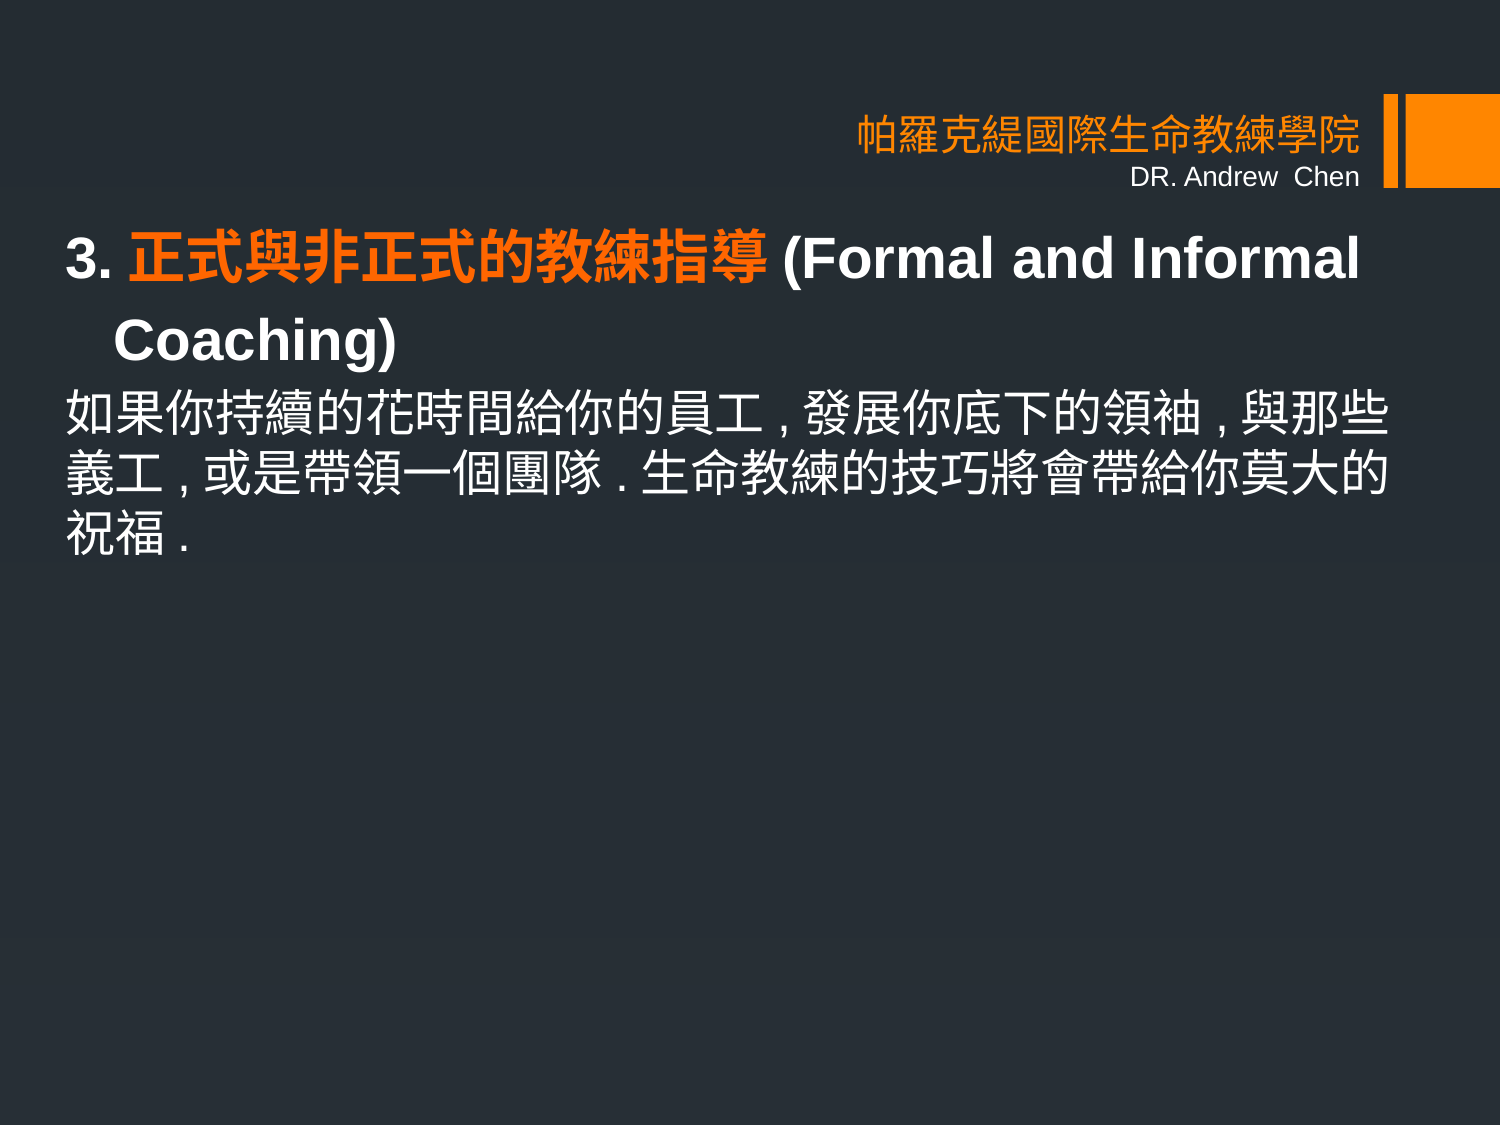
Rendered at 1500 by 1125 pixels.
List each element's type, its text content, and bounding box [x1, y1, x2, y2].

subtitle 3.正式與非正式的教練指導(Formal and Informal Coaching) 如果你持續的花時間給你的員工,發展你底下的領袖,與那些義工,或是帶領一個團隊.生命教練的技巧將會帶給你莫大的祝福. [50, 212, 1425, 1100]
title 帕羅克緹國際生命教練學院 DR. Andrew Chen [174, 99, 1375, 200]
